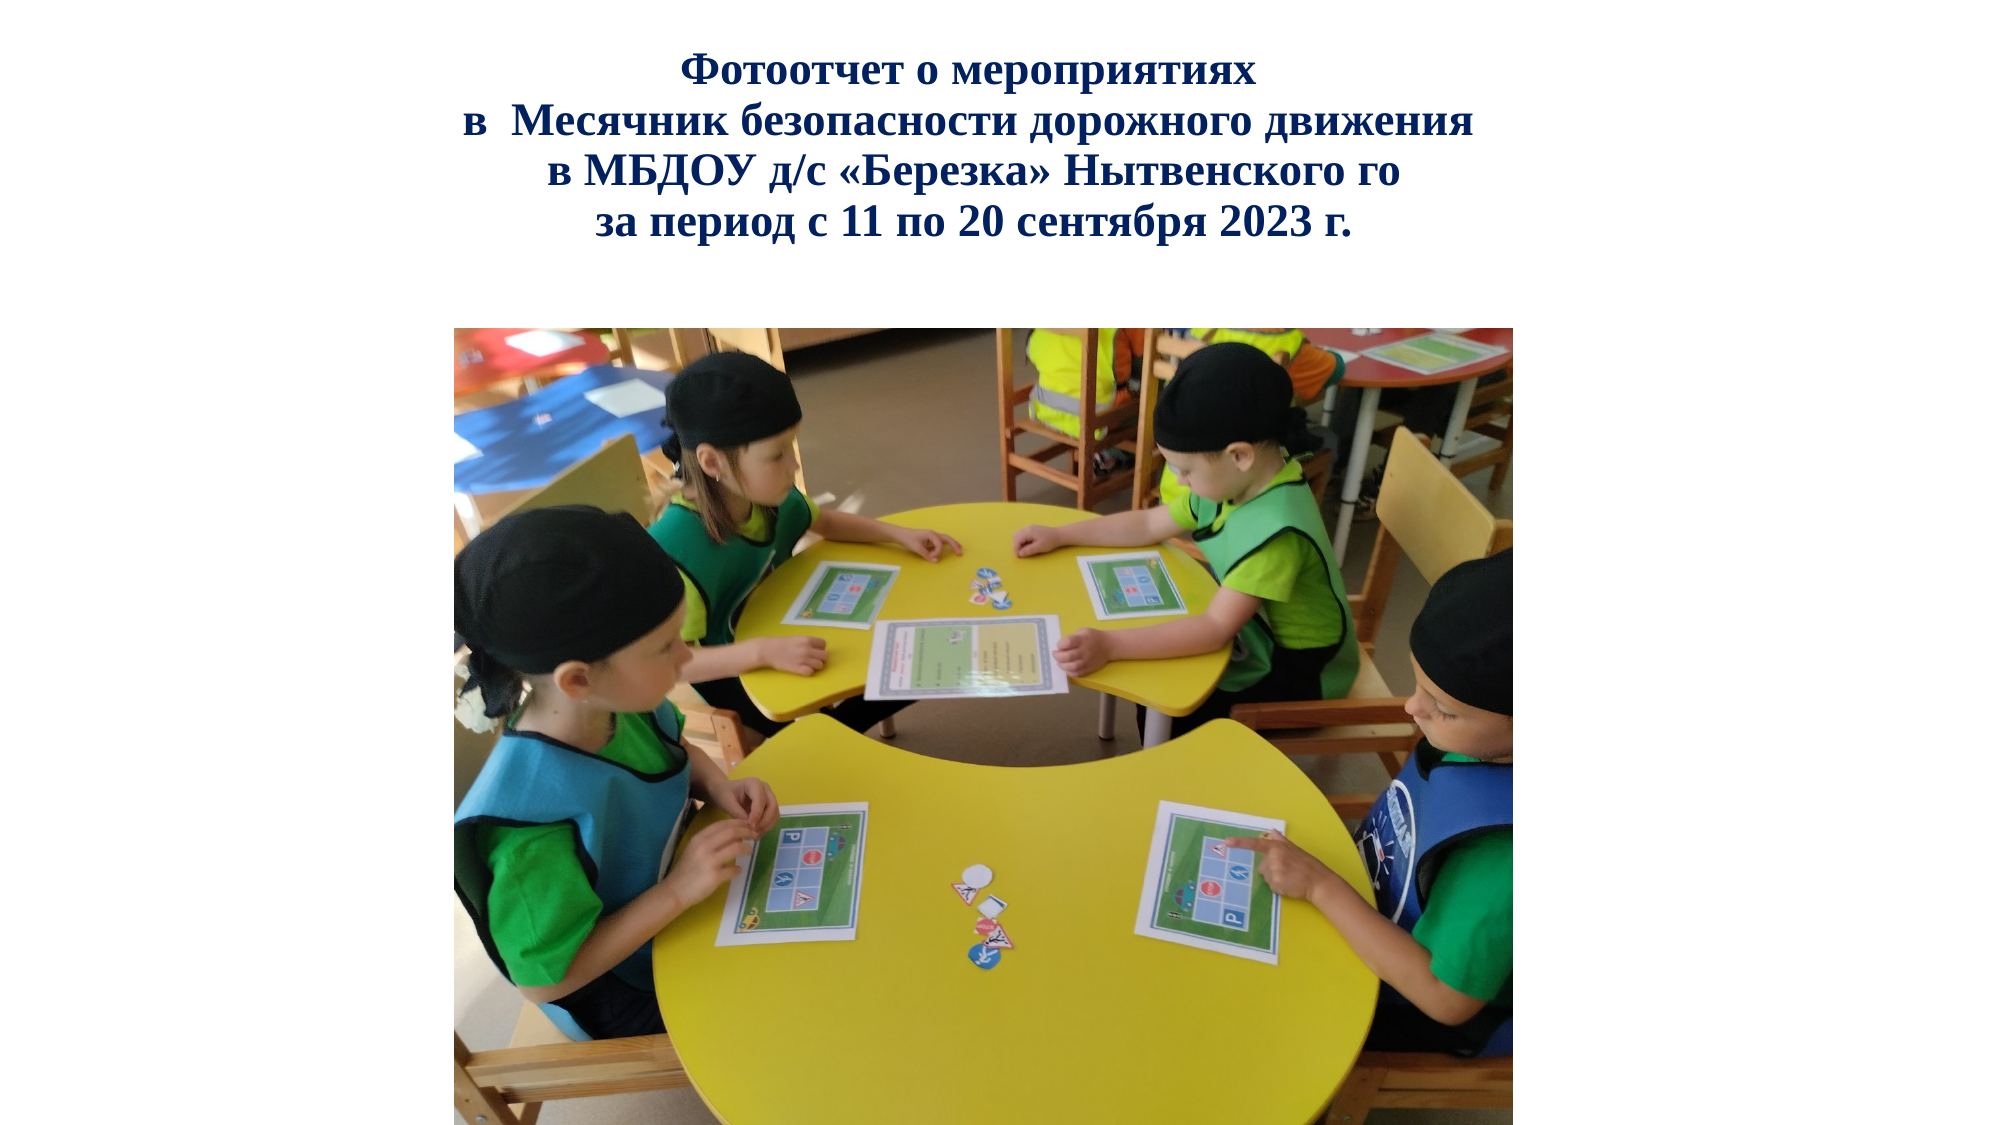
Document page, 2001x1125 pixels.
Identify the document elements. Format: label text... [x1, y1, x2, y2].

picture [454, 328, 1513, 1125]
title Фотоотчет о мероприятиях в Месячник безопасности дорожного движения в МБДОУ д/с «Березка» Нытвенского го за период с 11 по 20 сентября 2023 г. [54, 35, 1895, 312]
